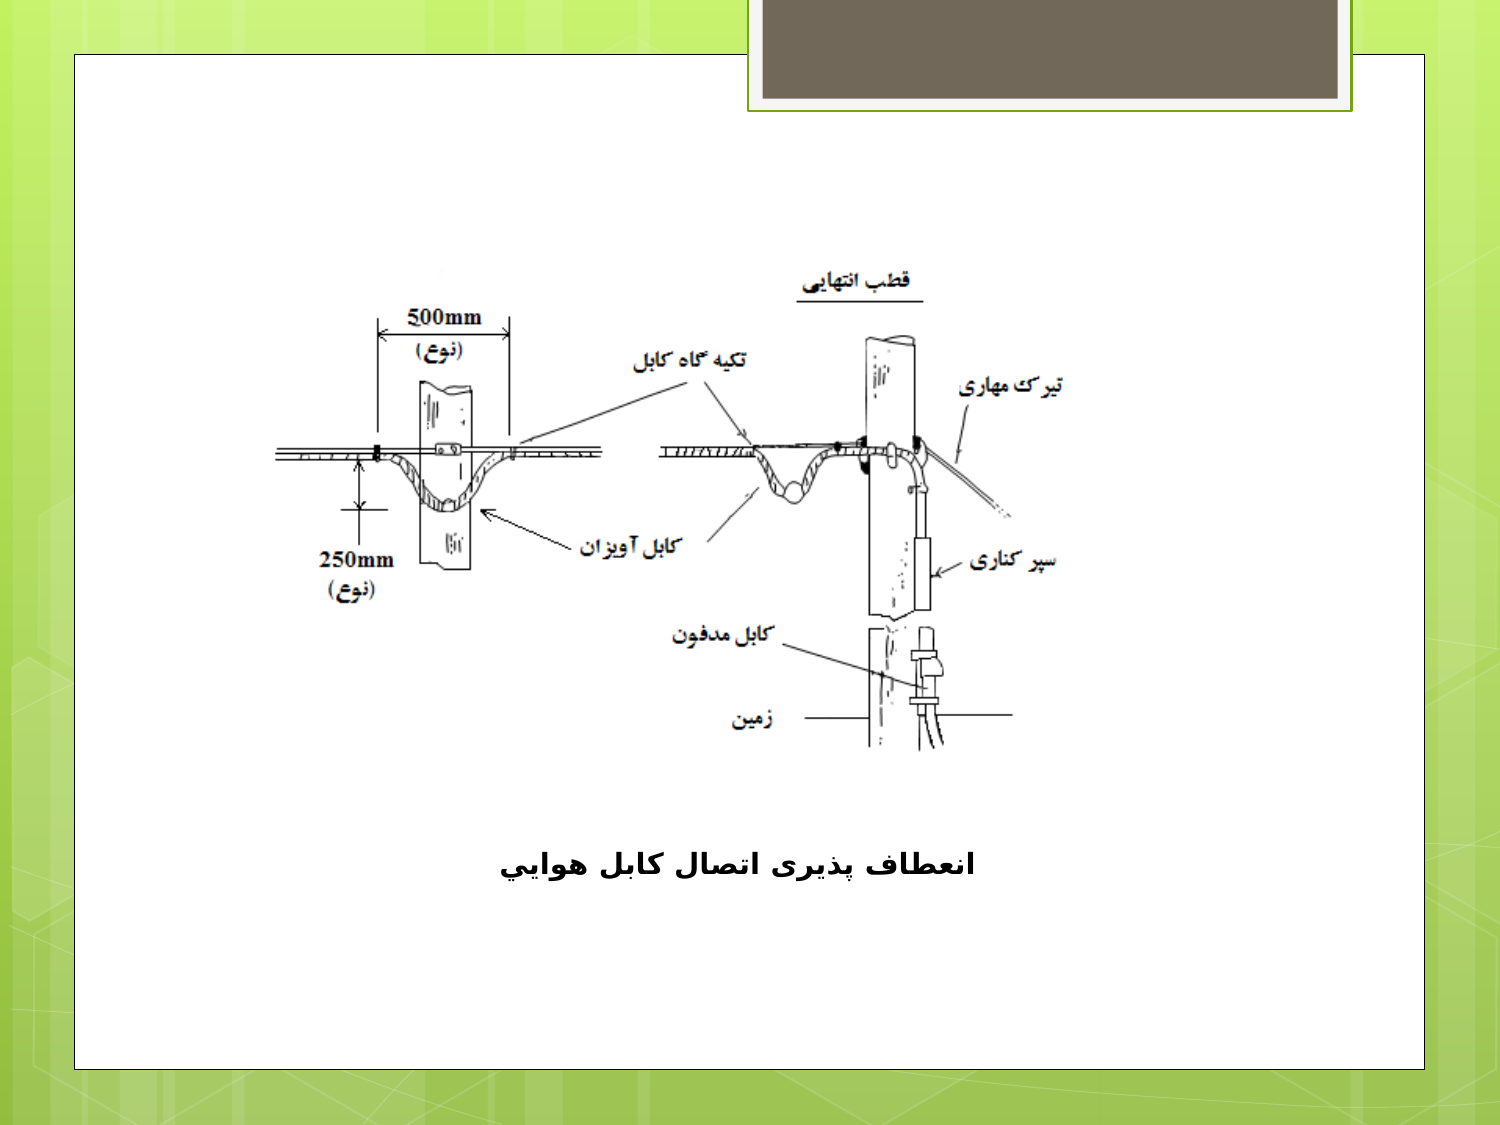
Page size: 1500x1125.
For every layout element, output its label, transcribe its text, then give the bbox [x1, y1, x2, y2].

text_box [0, 0, 1500, 75]
picture [249, 262, 1077, 763]
text_box انعطاف پذیری اتصال کابل هوايي [484, 837, 991, 888]
